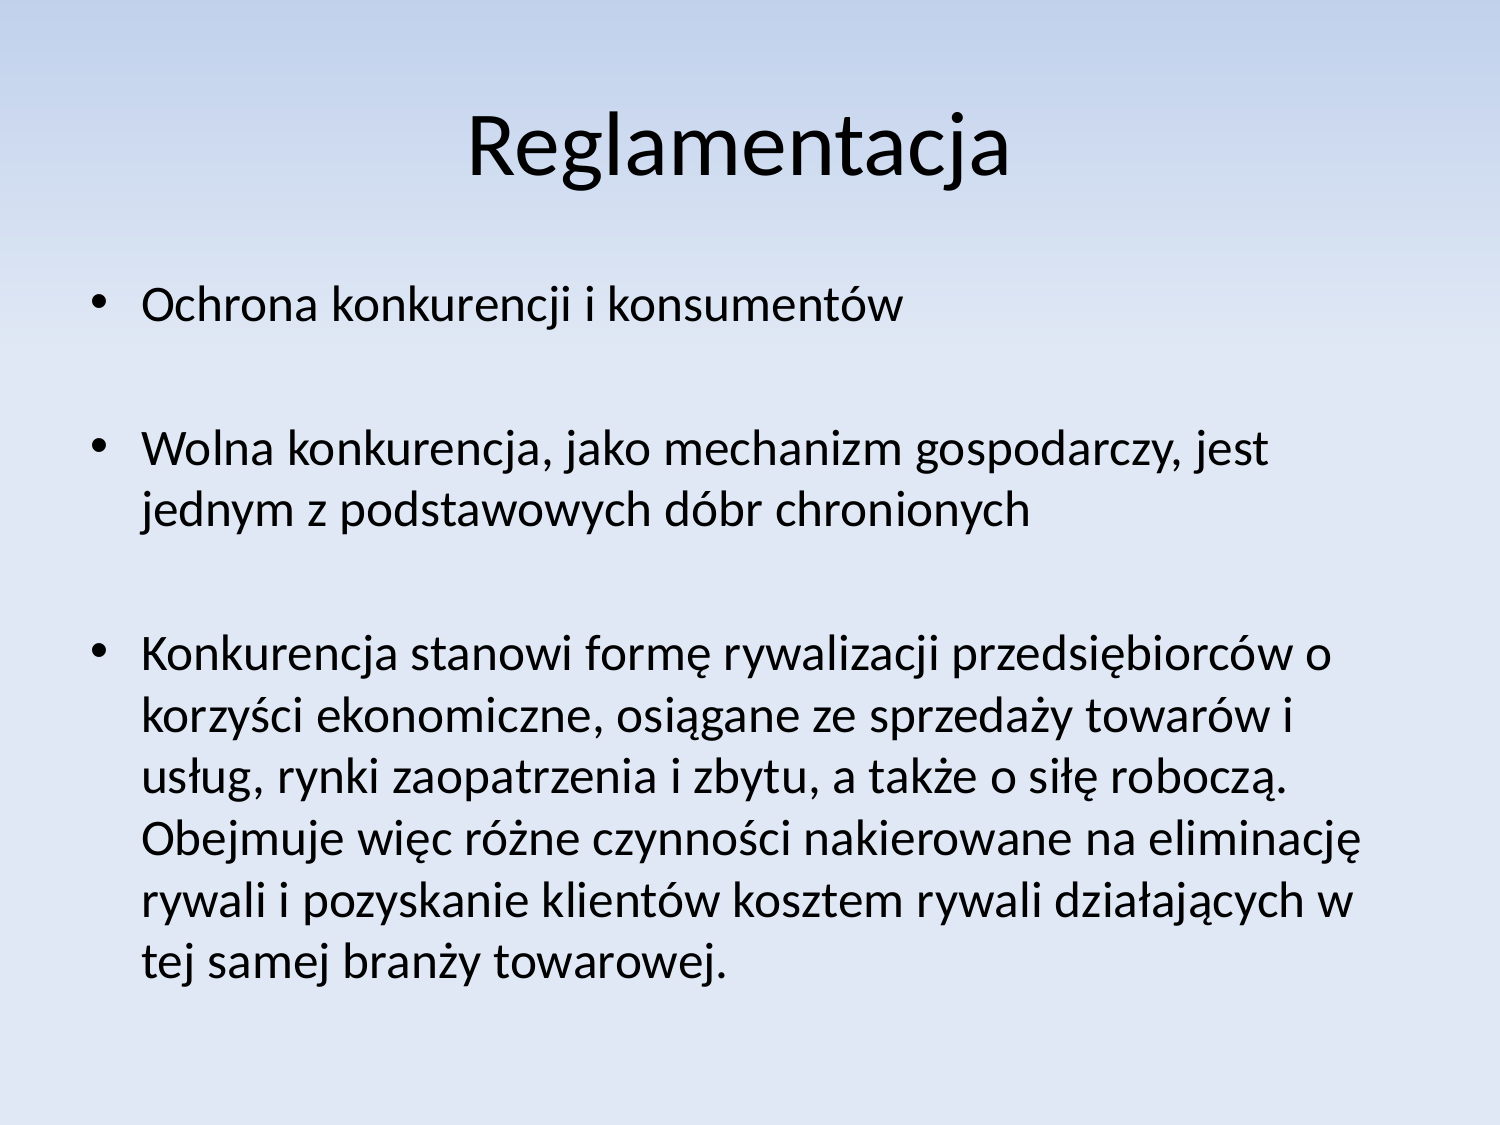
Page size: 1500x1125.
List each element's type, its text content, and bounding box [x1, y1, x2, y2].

title Reglamentacja [75, 45, 1425, 233]
list Ochrona konkurencji i konsumentów Wolna konkurencja, jako mechanizm gospodarczy, jest jednym z podstawowych dóbr chronionych Konkurencja stanowi formę rywalizacji przedsiębiorców o korzyści ekonomiczne, osiągane ze sprzedaży towarów i usług, rynki zaopatrzenia i zbytu, a także o siłę roboczą. Obejmuje więc różne czynności nakierowane na eliminację rywali i pozyskanie klientów kosztem rywali działających w tej samej branży towarowej. [75, 262, 1425, 1005]
